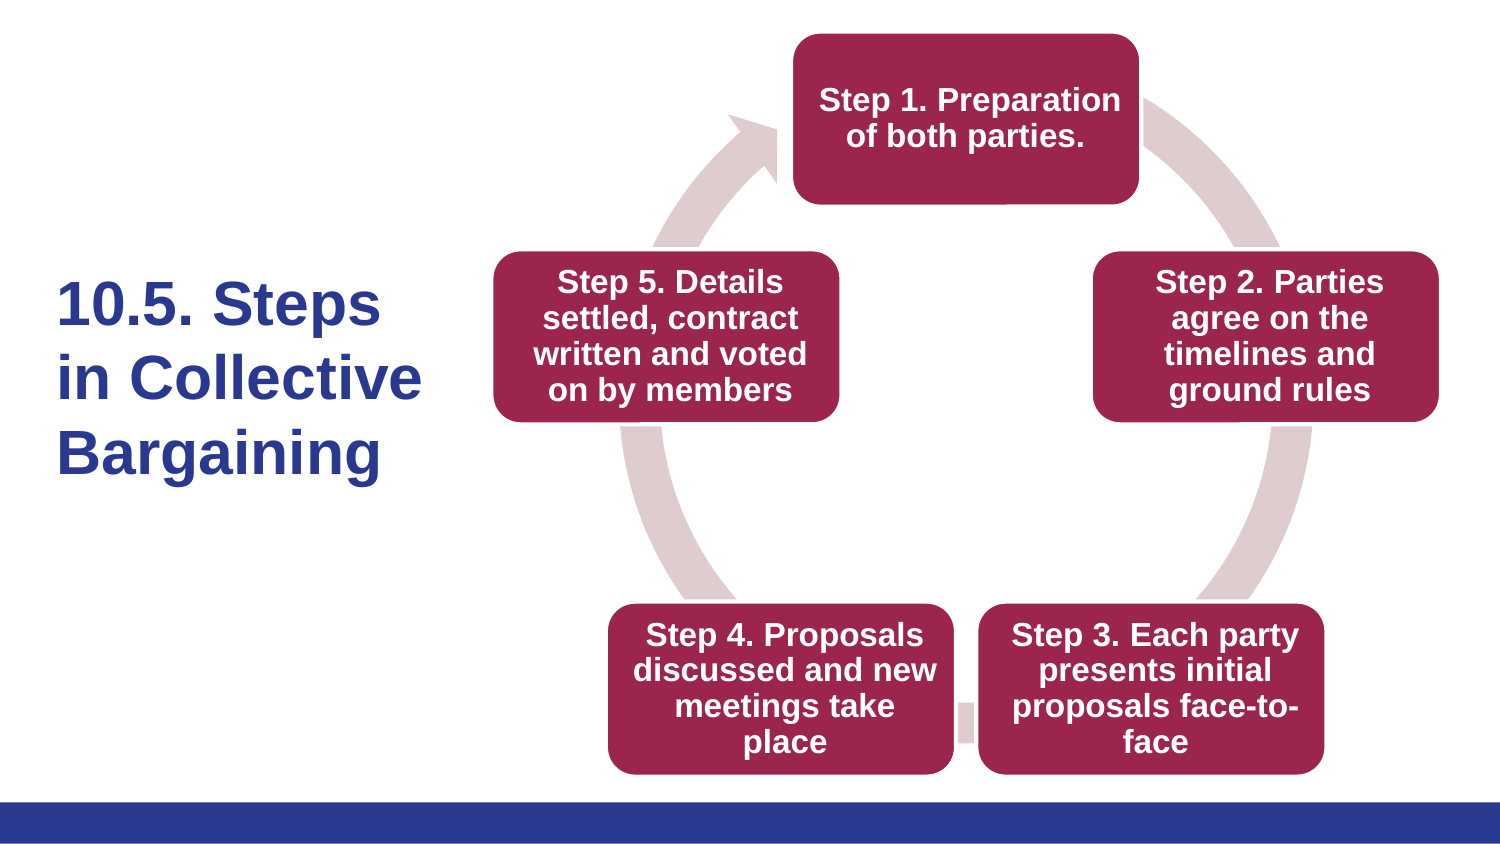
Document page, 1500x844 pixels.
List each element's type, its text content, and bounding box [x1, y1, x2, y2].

title 10.5. Steps in Collective Bargaining [41, 247, 181, 628]
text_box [187, 30, 1500, 778]
